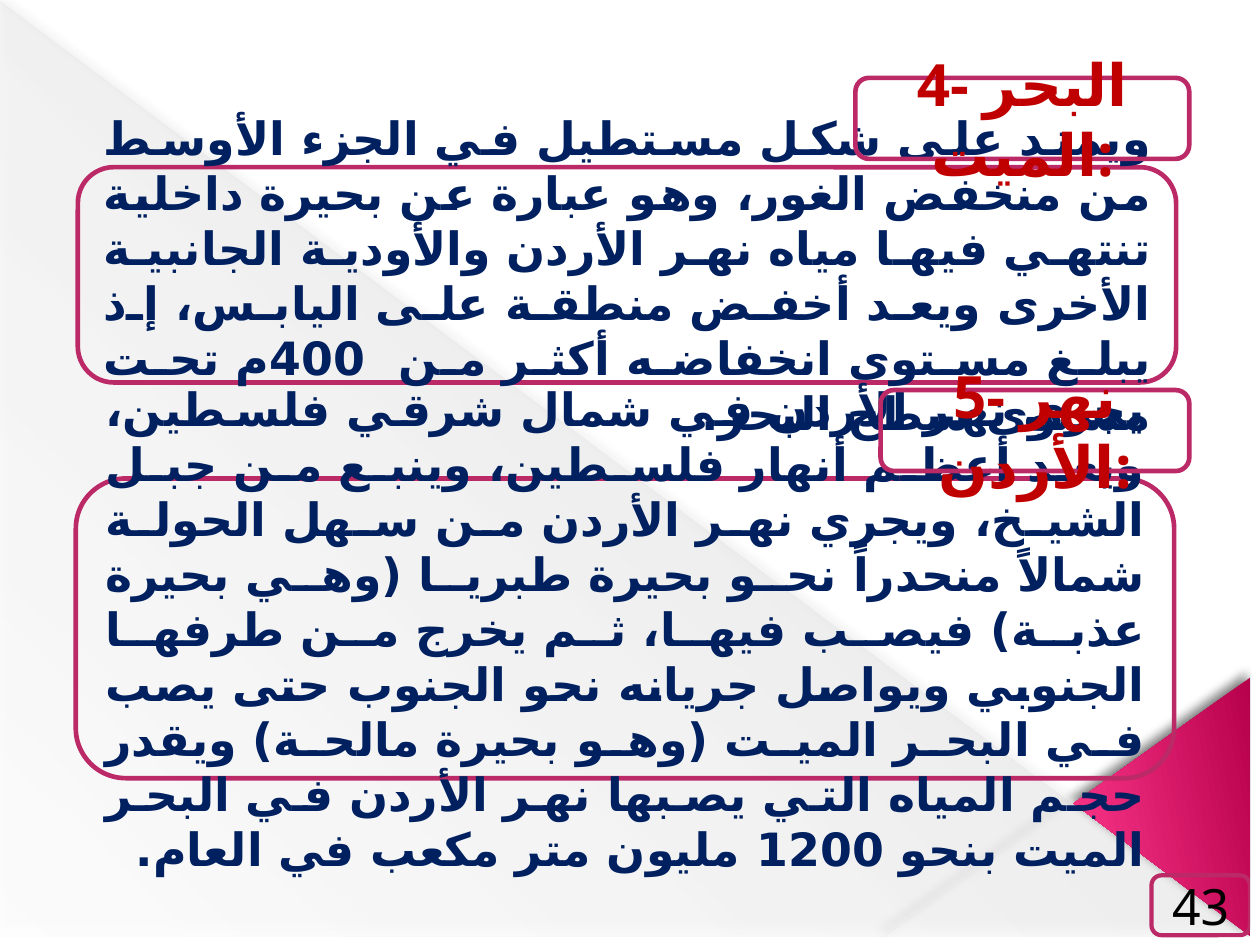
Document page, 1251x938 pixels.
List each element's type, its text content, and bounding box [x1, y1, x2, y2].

text_box يجري نهر الأردن في شمال شرقي فلسطين، ويعد أعظم أنهار فلسطين، وينبع من جبل الشيخ، ويجري نهر الأردن من سهل الحولة شمالاً منحدراً نحو بحيرة طبريا (وهي بحيرة عذبة) فيصب فيها، ثم يخرج من طرفها الجنوبي ويواصل جريانه نحو الجنوب حتى يصب في البحر الميت (وهو بحيرة مالحة) ويقدر حجم المياه التي يصبها نهر الأردن في البحر الميت بنحو 1200 مليون متر مكعب في العام. [73, 476, 1177, 781]
text_box 5- نهر الأردن: [878, 387, 1192, 474]
text_box 4- البحر الميت: [853, 75, 1192, 161]
text_box ويمتد على شكل مستطيل في الجزء الأوسط من منخفض الغور، وهو عبارة عن بحيرة داخلية تنتهي فيها مياه نهر الأردن والأودية الجانبية الأخرى ويعد أخفض منطقة على اليابس، إذ يبلغ مستوى انخفاضه أكثر من 400م تحت مستوى سطح البحر. [75, 165, 1179, 385]
text_box 43 [1149, 873, 1250, 938]
